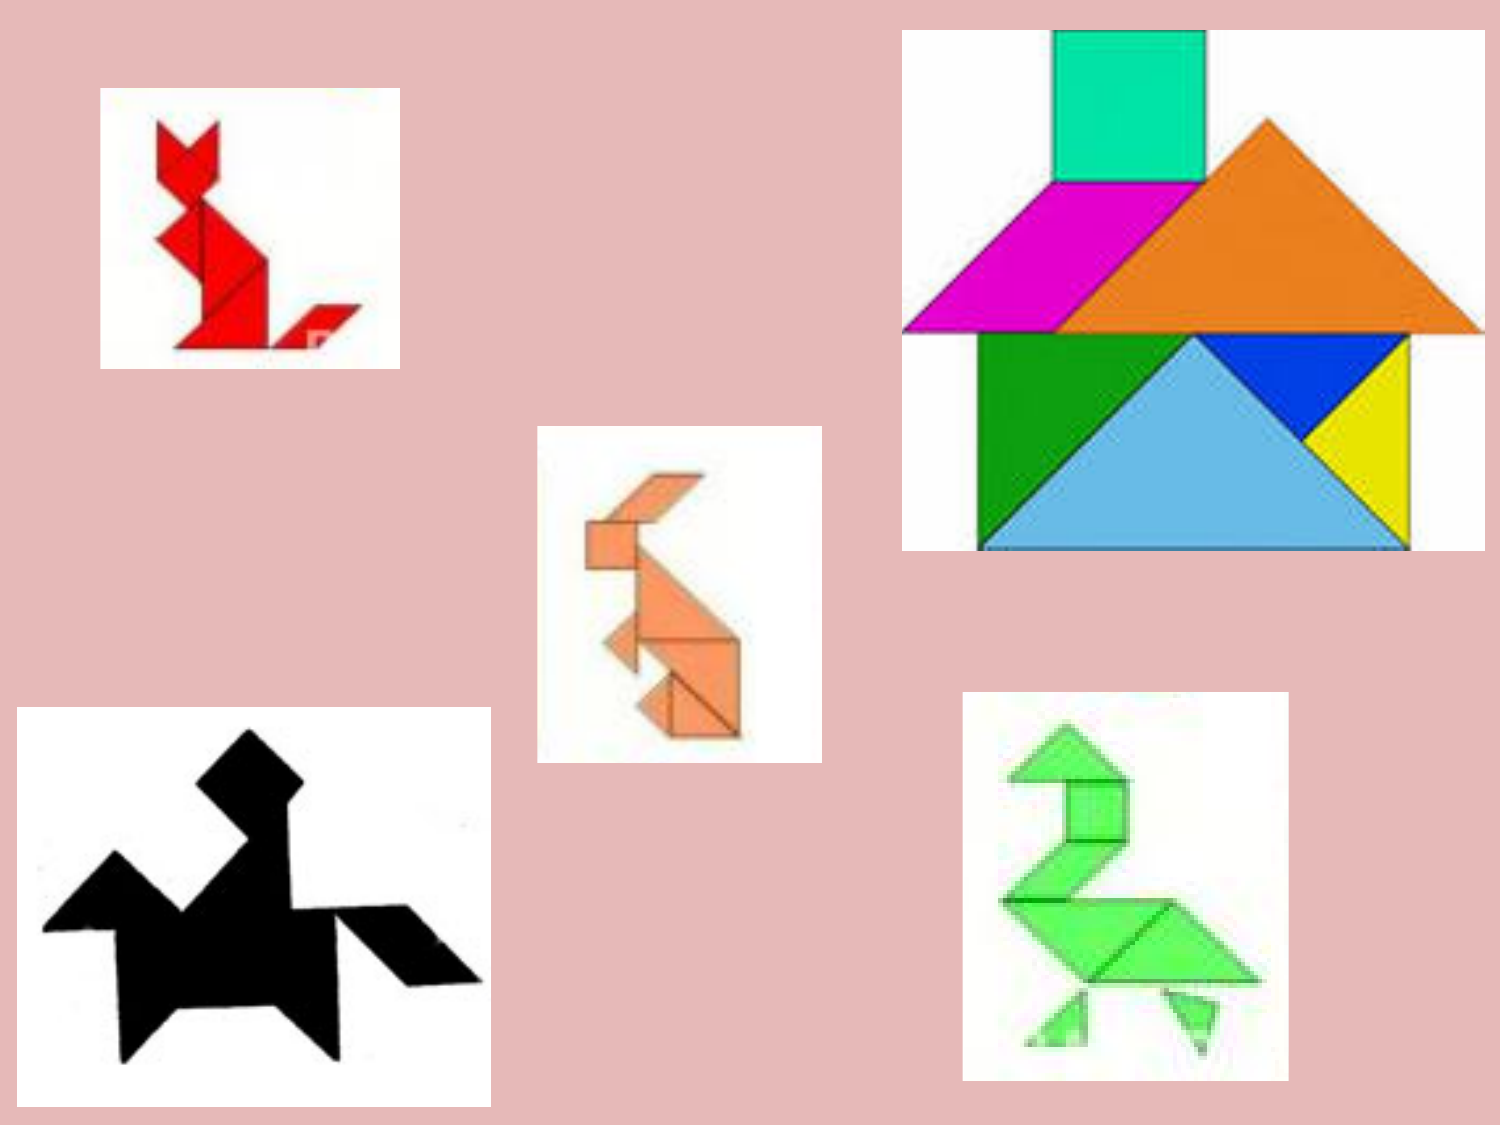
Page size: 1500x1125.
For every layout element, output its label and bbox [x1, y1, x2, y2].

picture [962, 692, 1289, 1081]
picture [902, 30, 1486, 551]
picture [537, 426, 822, 764]
picture [17, 707, 491, 1107]
picture [100, 88, 401, 369]
